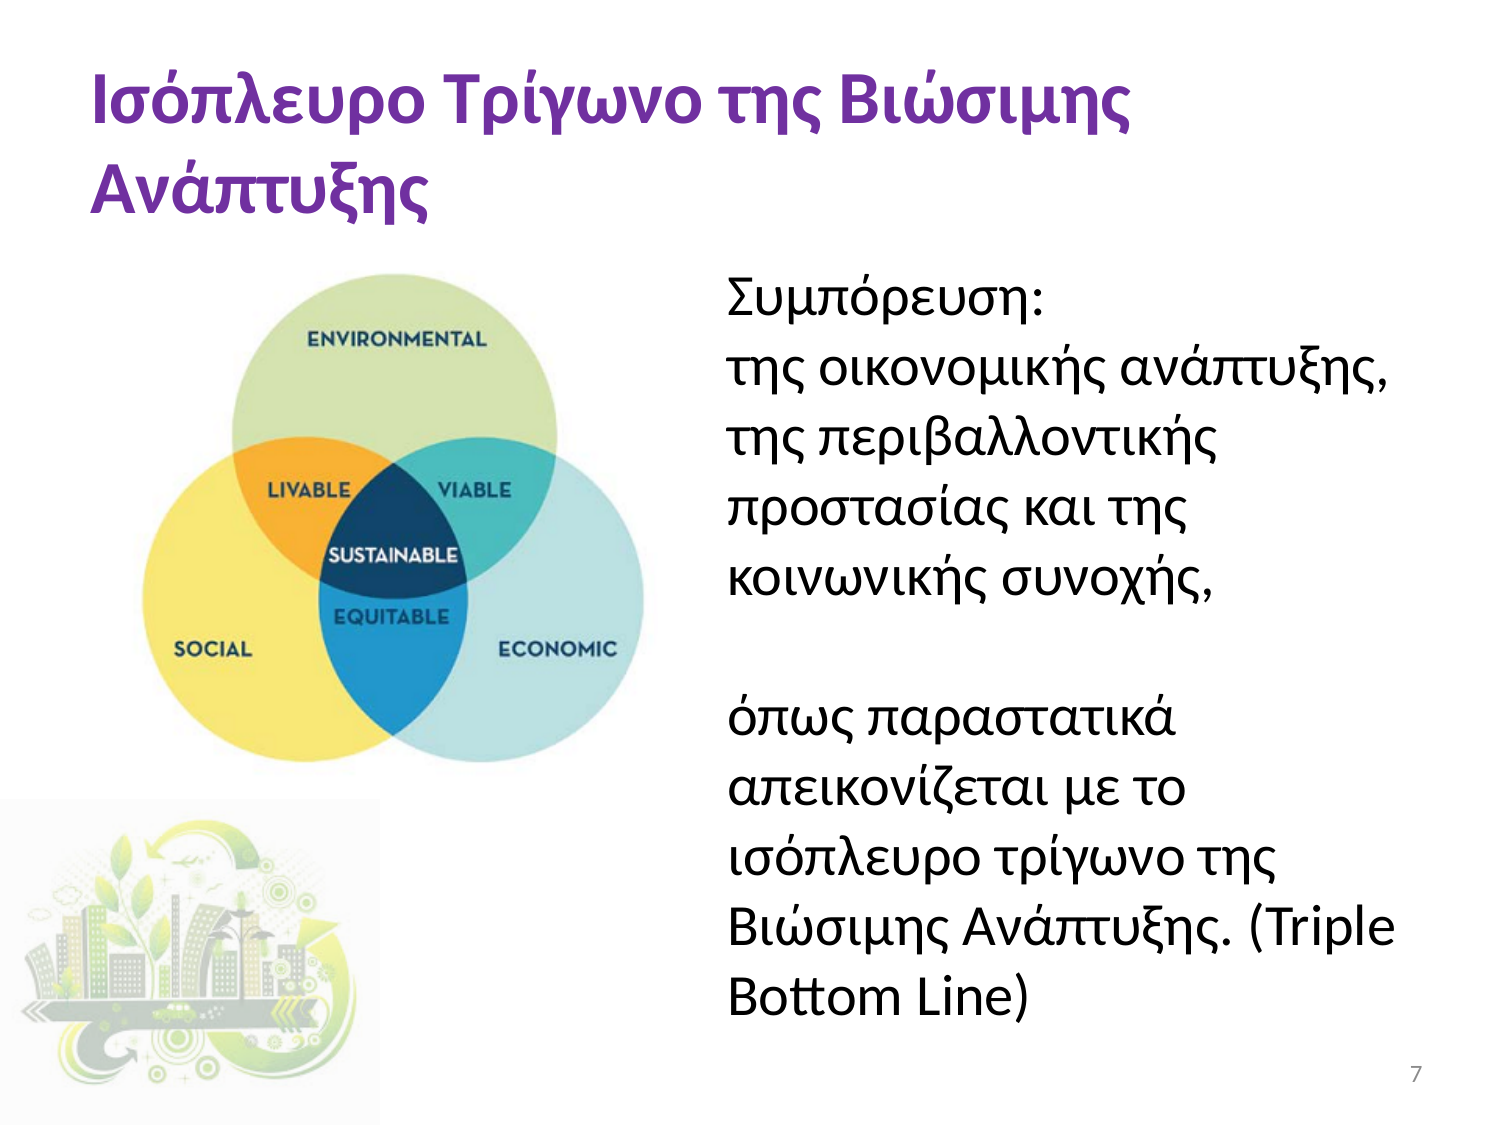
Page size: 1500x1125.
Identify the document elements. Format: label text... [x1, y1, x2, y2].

slide_number 7 [1087, 1042, 1438, 1103]
picture [0, 799, 380, 1125]
title Ισόπλευρο Τρίγωνο της Βιώσιμης Ανάπτυξης [75, 45, 1425, 233]
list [87, 249, 712, 801]
text_box Συμπόρευση: της οικονομικής ανάπτυξης, της περιβαλλοντικής προστασίας και της κοινωνικής συνοχής, όπως παραστατικά απεικονίζεται με το ισόπλευρο τρίγωνο της Βιώσιμης Ανάπτυξης. (Triple Bottom Line) [712, 249, 1438, 1035]
